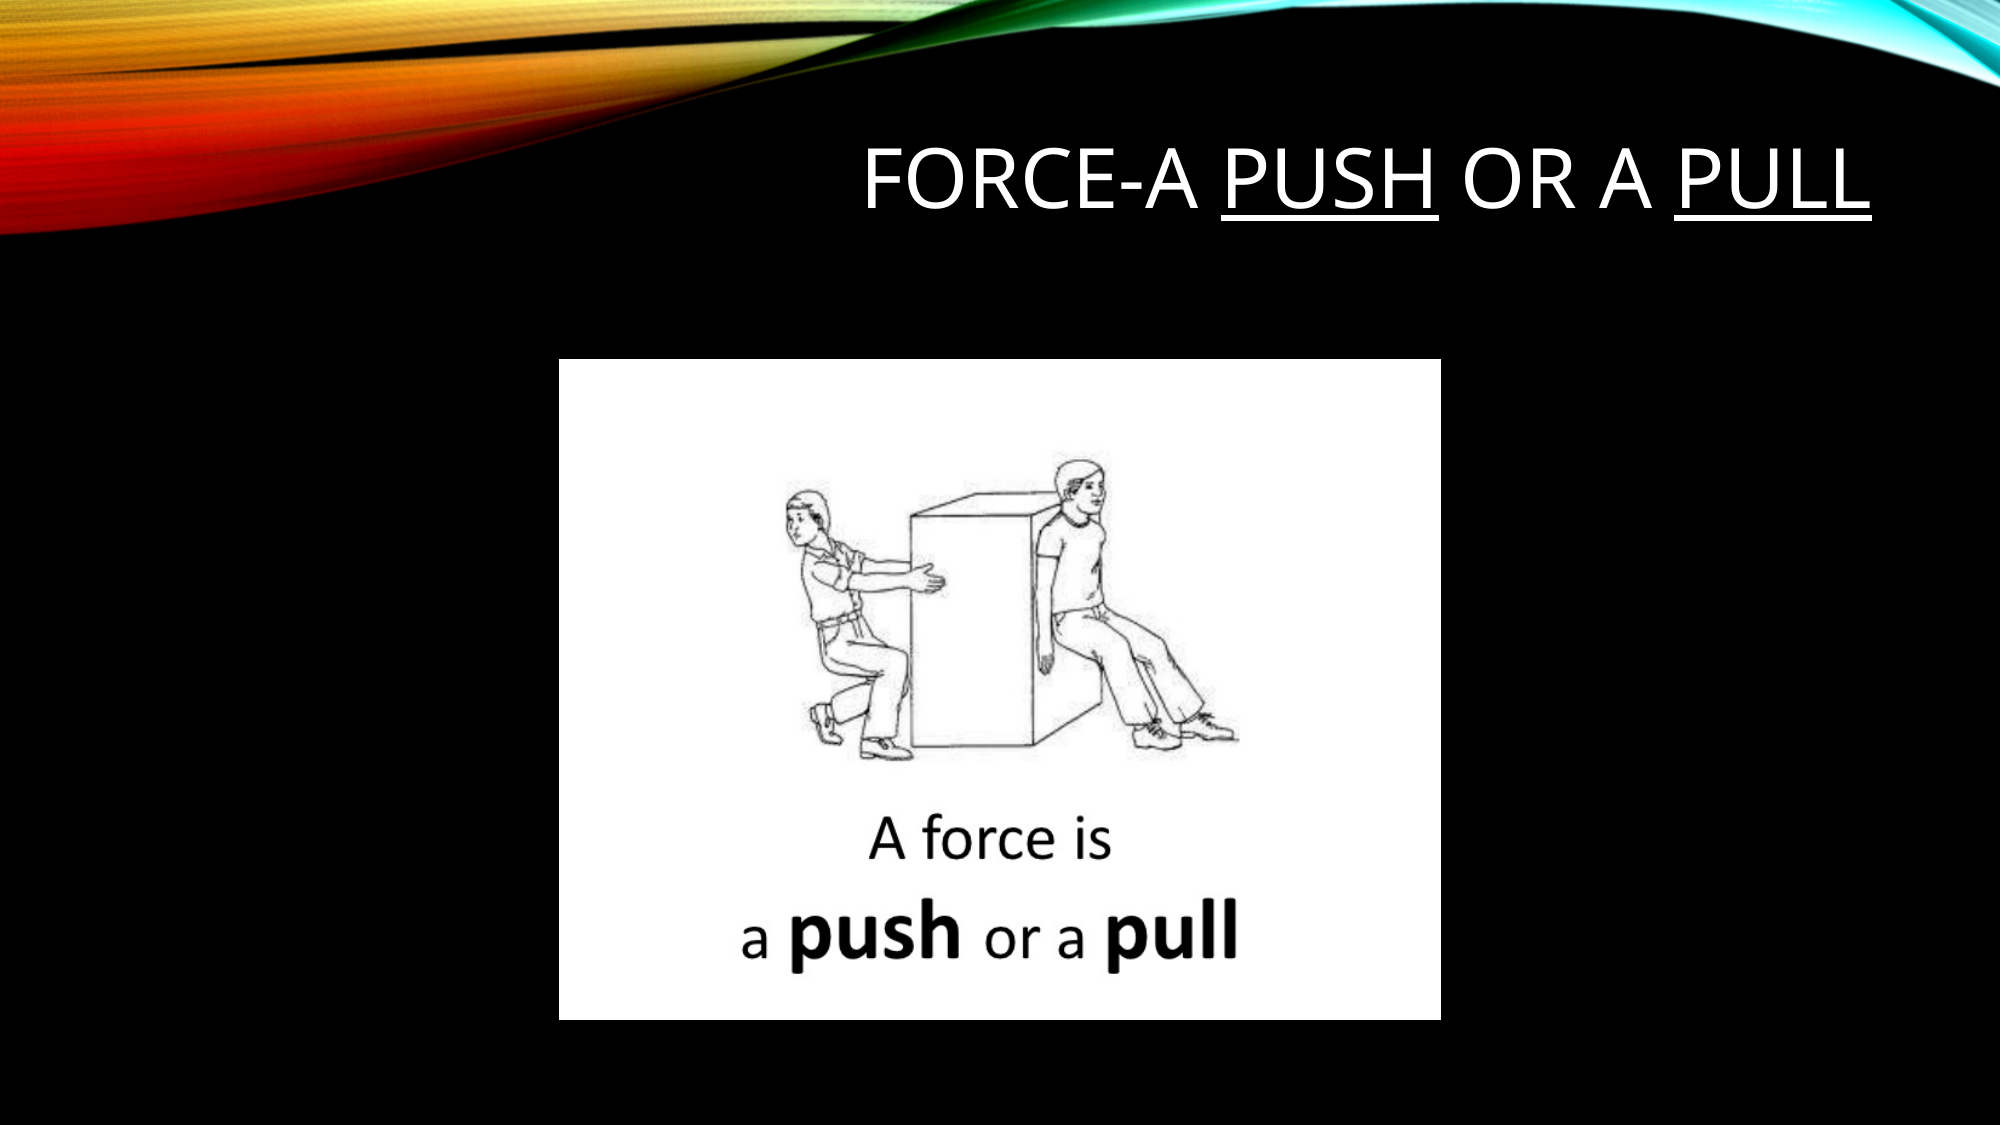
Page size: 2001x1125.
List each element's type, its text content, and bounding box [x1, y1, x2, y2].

title Force-A push or a pull [474, 125, 1888, 338]
picture [0, 0, 2000, 237]
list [559, 359, 1441, 1021]
